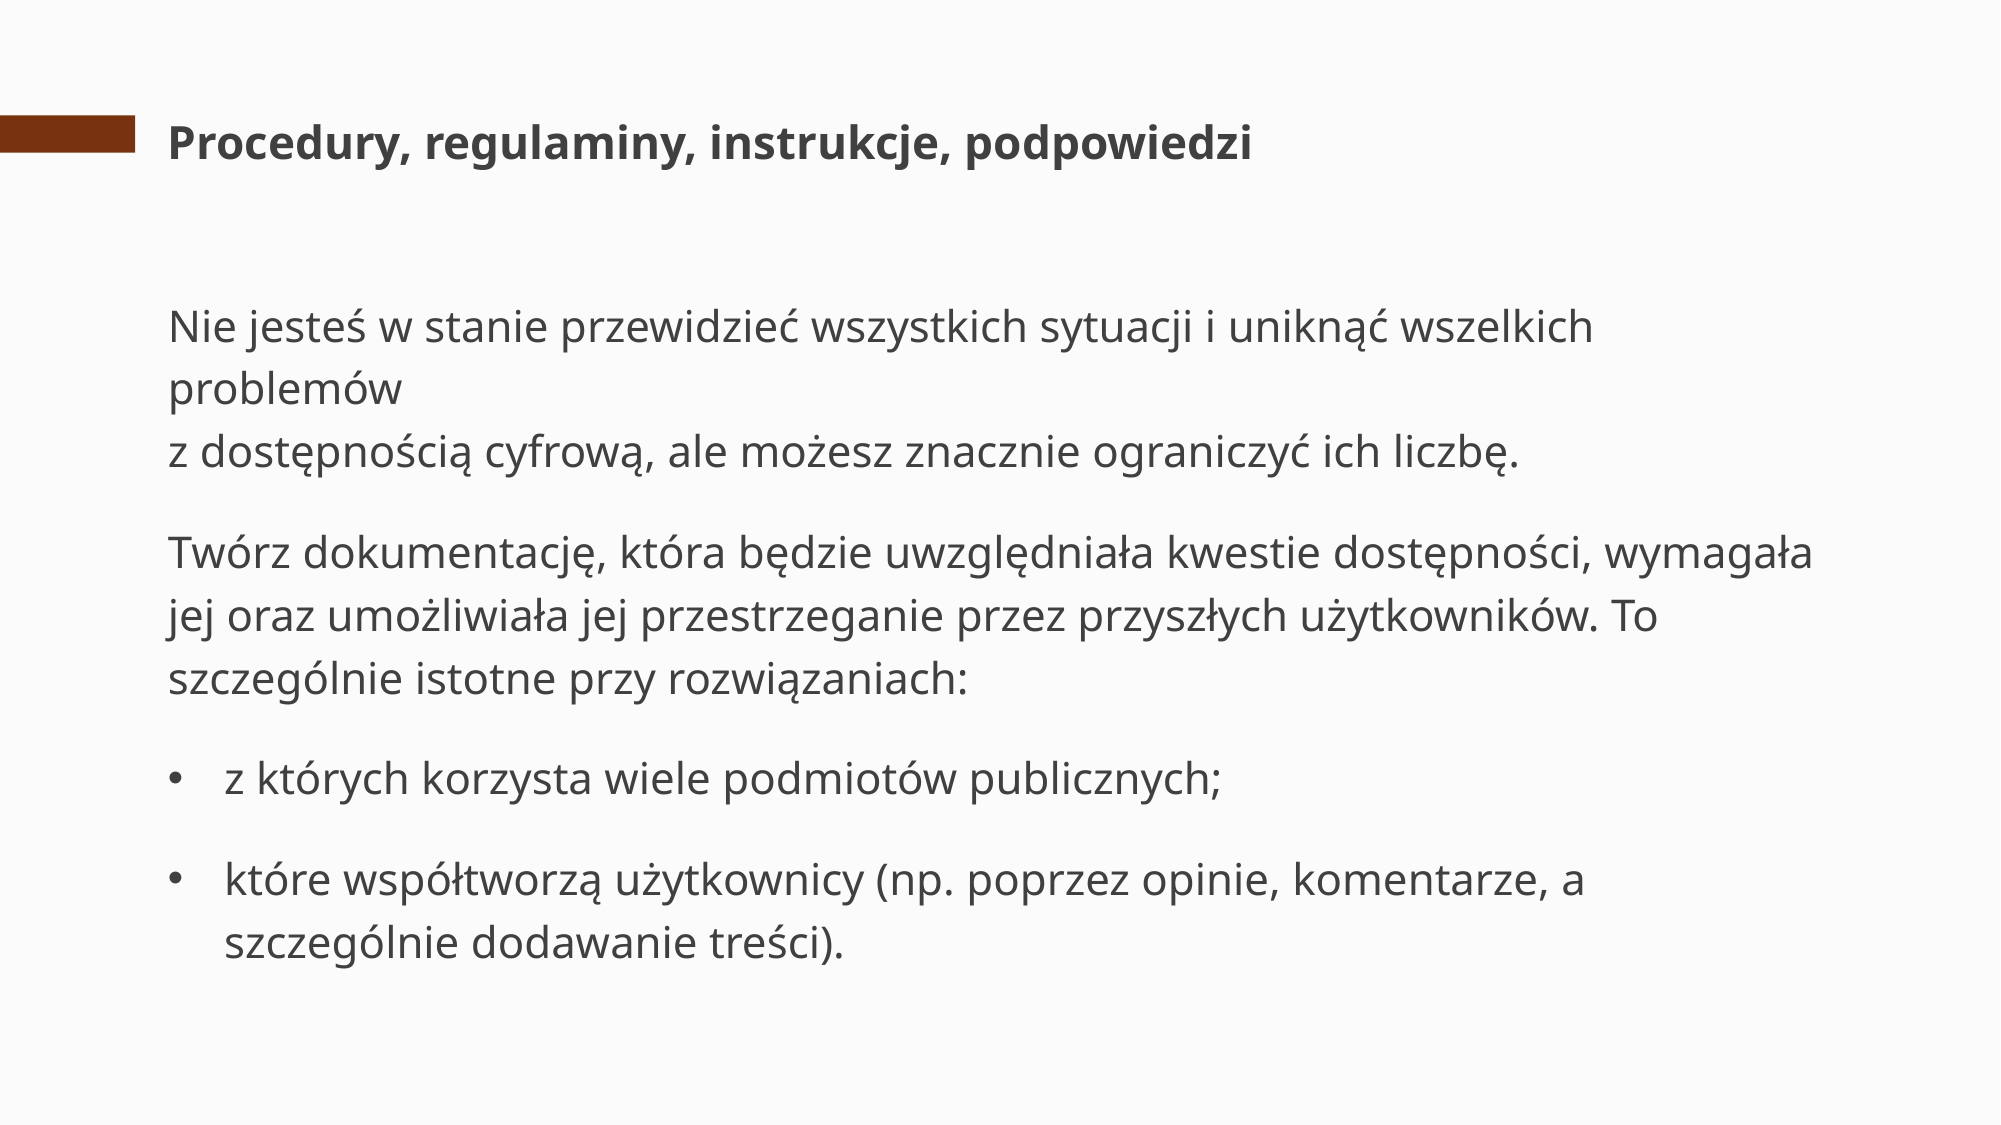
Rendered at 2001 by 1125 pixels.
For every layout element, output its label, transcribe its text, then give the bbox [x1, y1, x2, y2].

title Procedury, regulaminy, instrukcje, podpowiedzi [152, 98, 1886, 211]
list Nie jesteś w stanie przewidzieć wszystkich sytuacji i uniknąć wszelkich problemów z dostępnością cyfrową, ale możesz znacznie ograniczyć ich liczbę. Twórz dokumentację, która będzie uwzględniała kwestie dostępności, wymagała jej oraz umożliwiała jej przestrzeganie przez przyszłych użytkowników. To szczególnie istotne przy rozwiązaniach: z których korzysta wiele podmiotów publicznych; które współtworzą użytkownicy (np. poprzez opinie, komentarze, a szczególnie dodawanie treści). [152, 280, 1839, 873]
